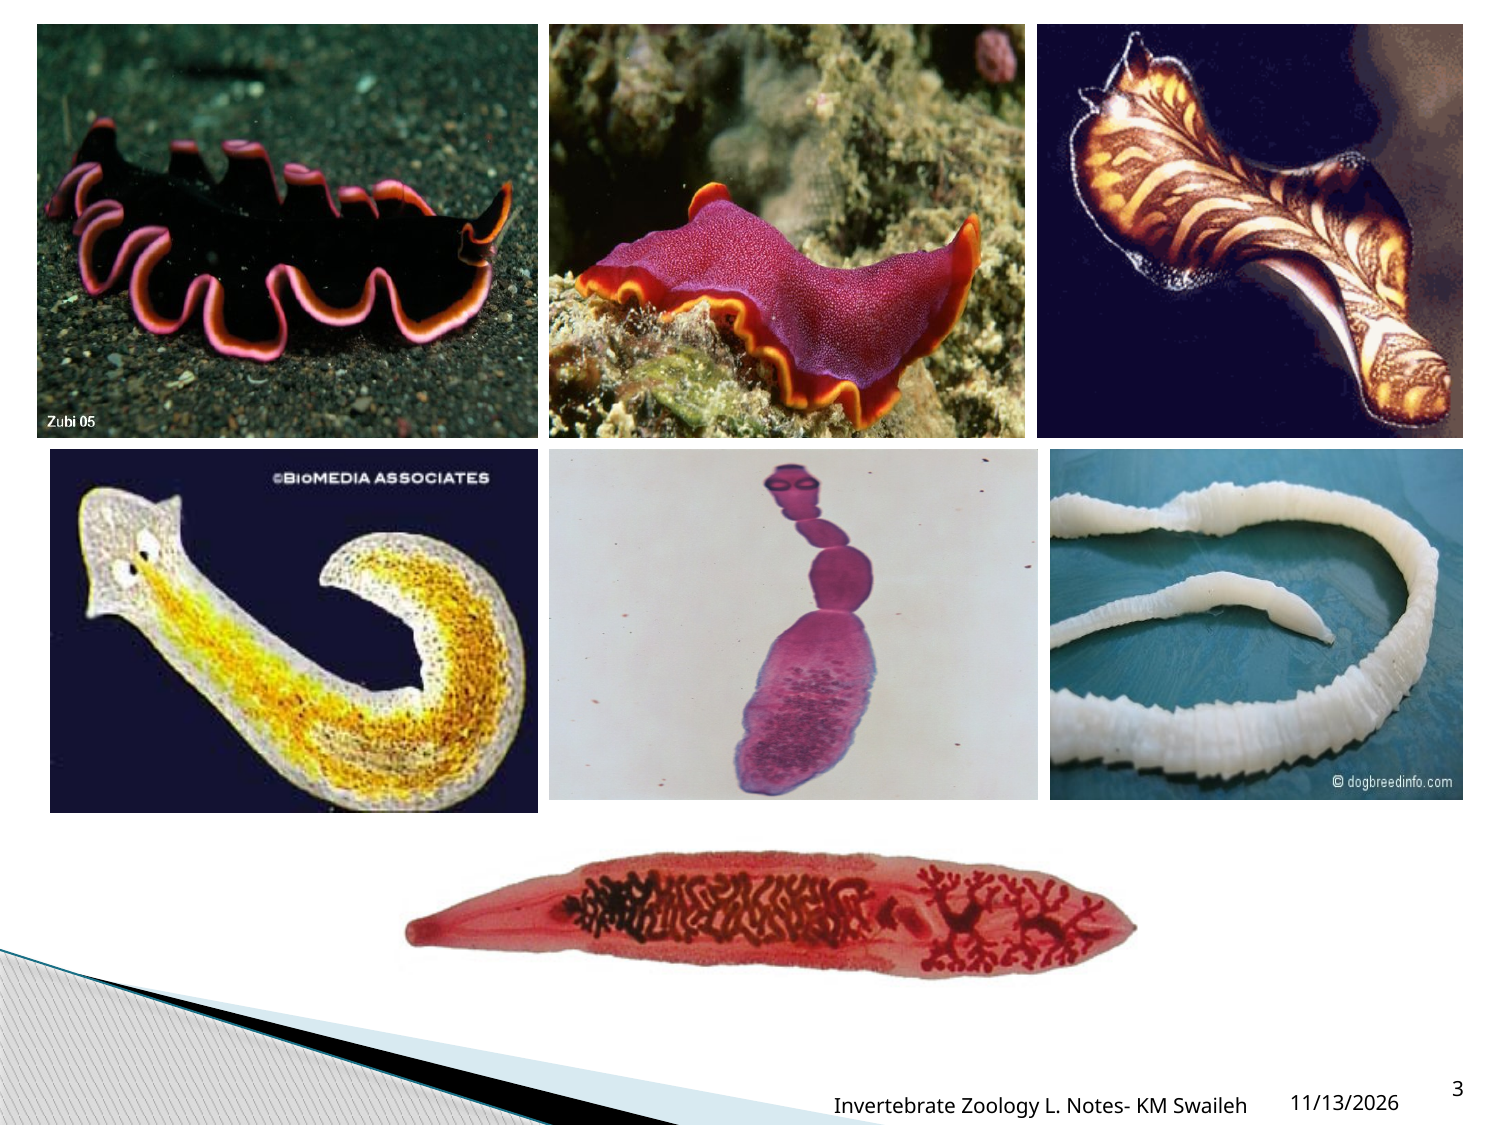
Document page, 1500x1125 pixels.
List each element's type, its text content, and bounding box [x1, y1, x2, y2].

picture [37, 24, 538, 438]
slide_number 3 [1418, 1051, 1479, 1112]
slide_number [1275, 1065, 1500, 1125]
picture [549, 449, 1038, 801]
footer Invertebrate Zoology L. Notes- KM Swaileh [718, 1051, 1263, 1125]
picture [49, 449, 538, 813]
picture [1049, 449, 1463, 801]
picture [1037, 24, 1463, 438]
picture [549, 24, 1026, 438]
picture [387, 824, 1169, 1012]
